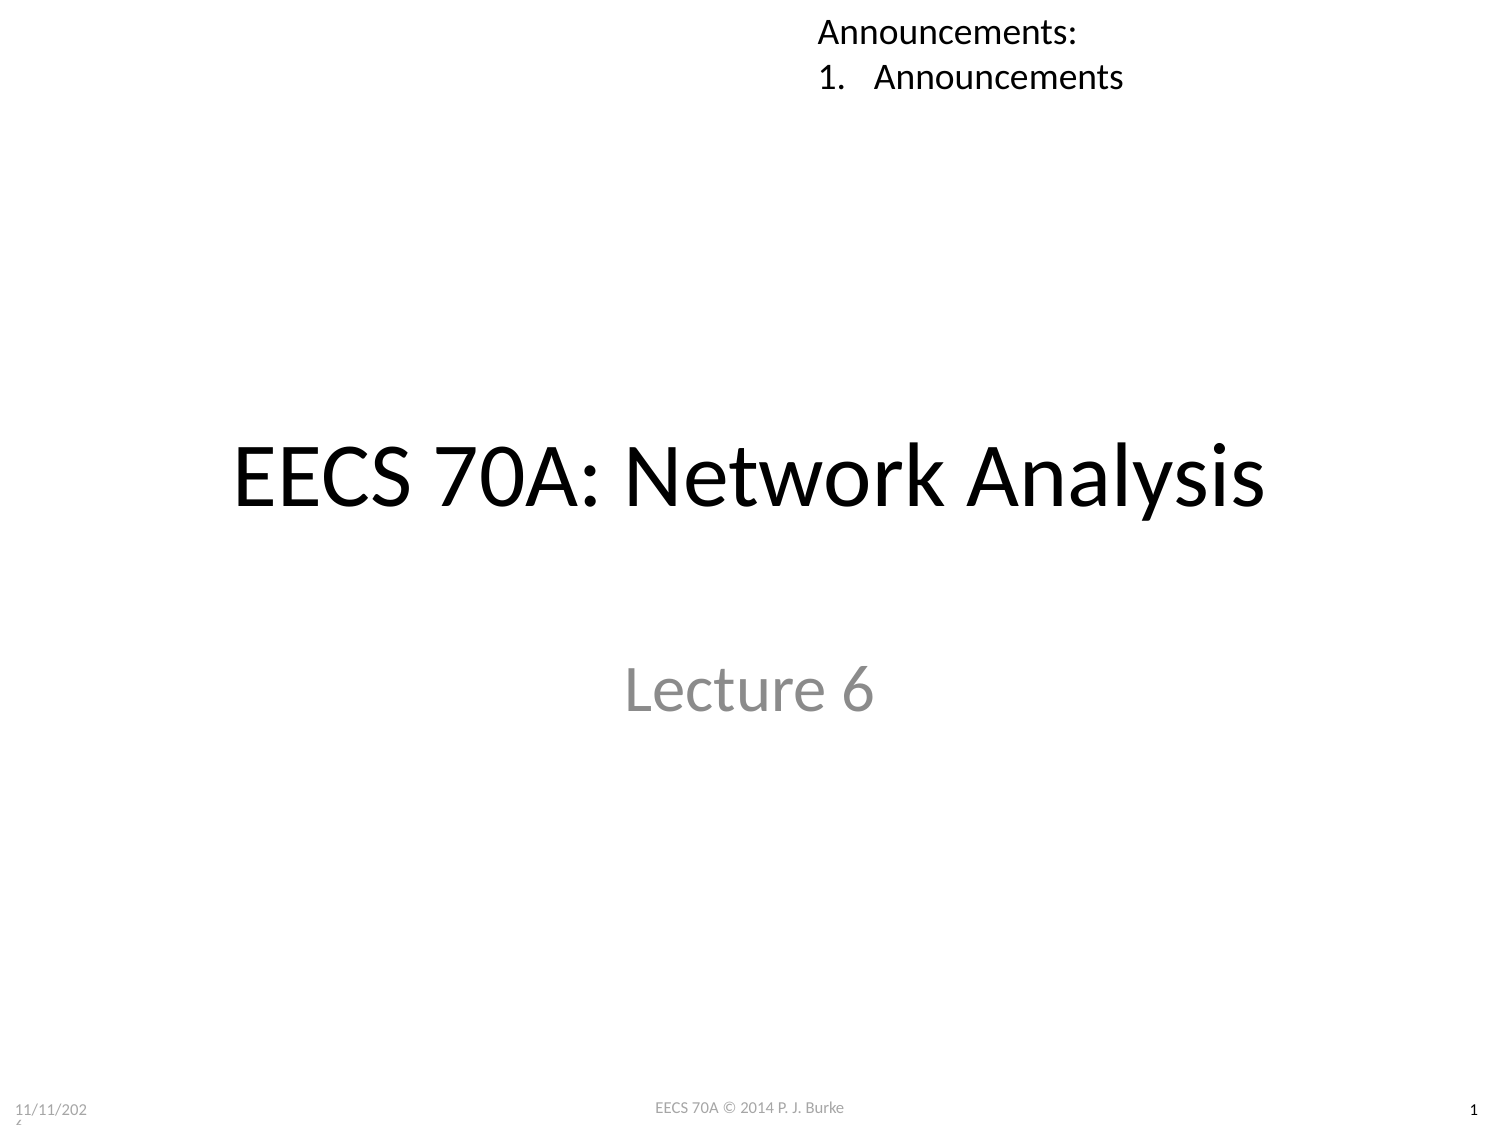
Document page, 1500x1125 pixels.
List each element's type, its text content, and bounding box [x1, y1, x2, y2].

title EECS 70A: Network Analysis [112, 349, 1388, 591]
subtitle Lecture 6 [225, 637, 1275, 925]
text_box Announcements: Announcements [802, 0, 1140, 105]
